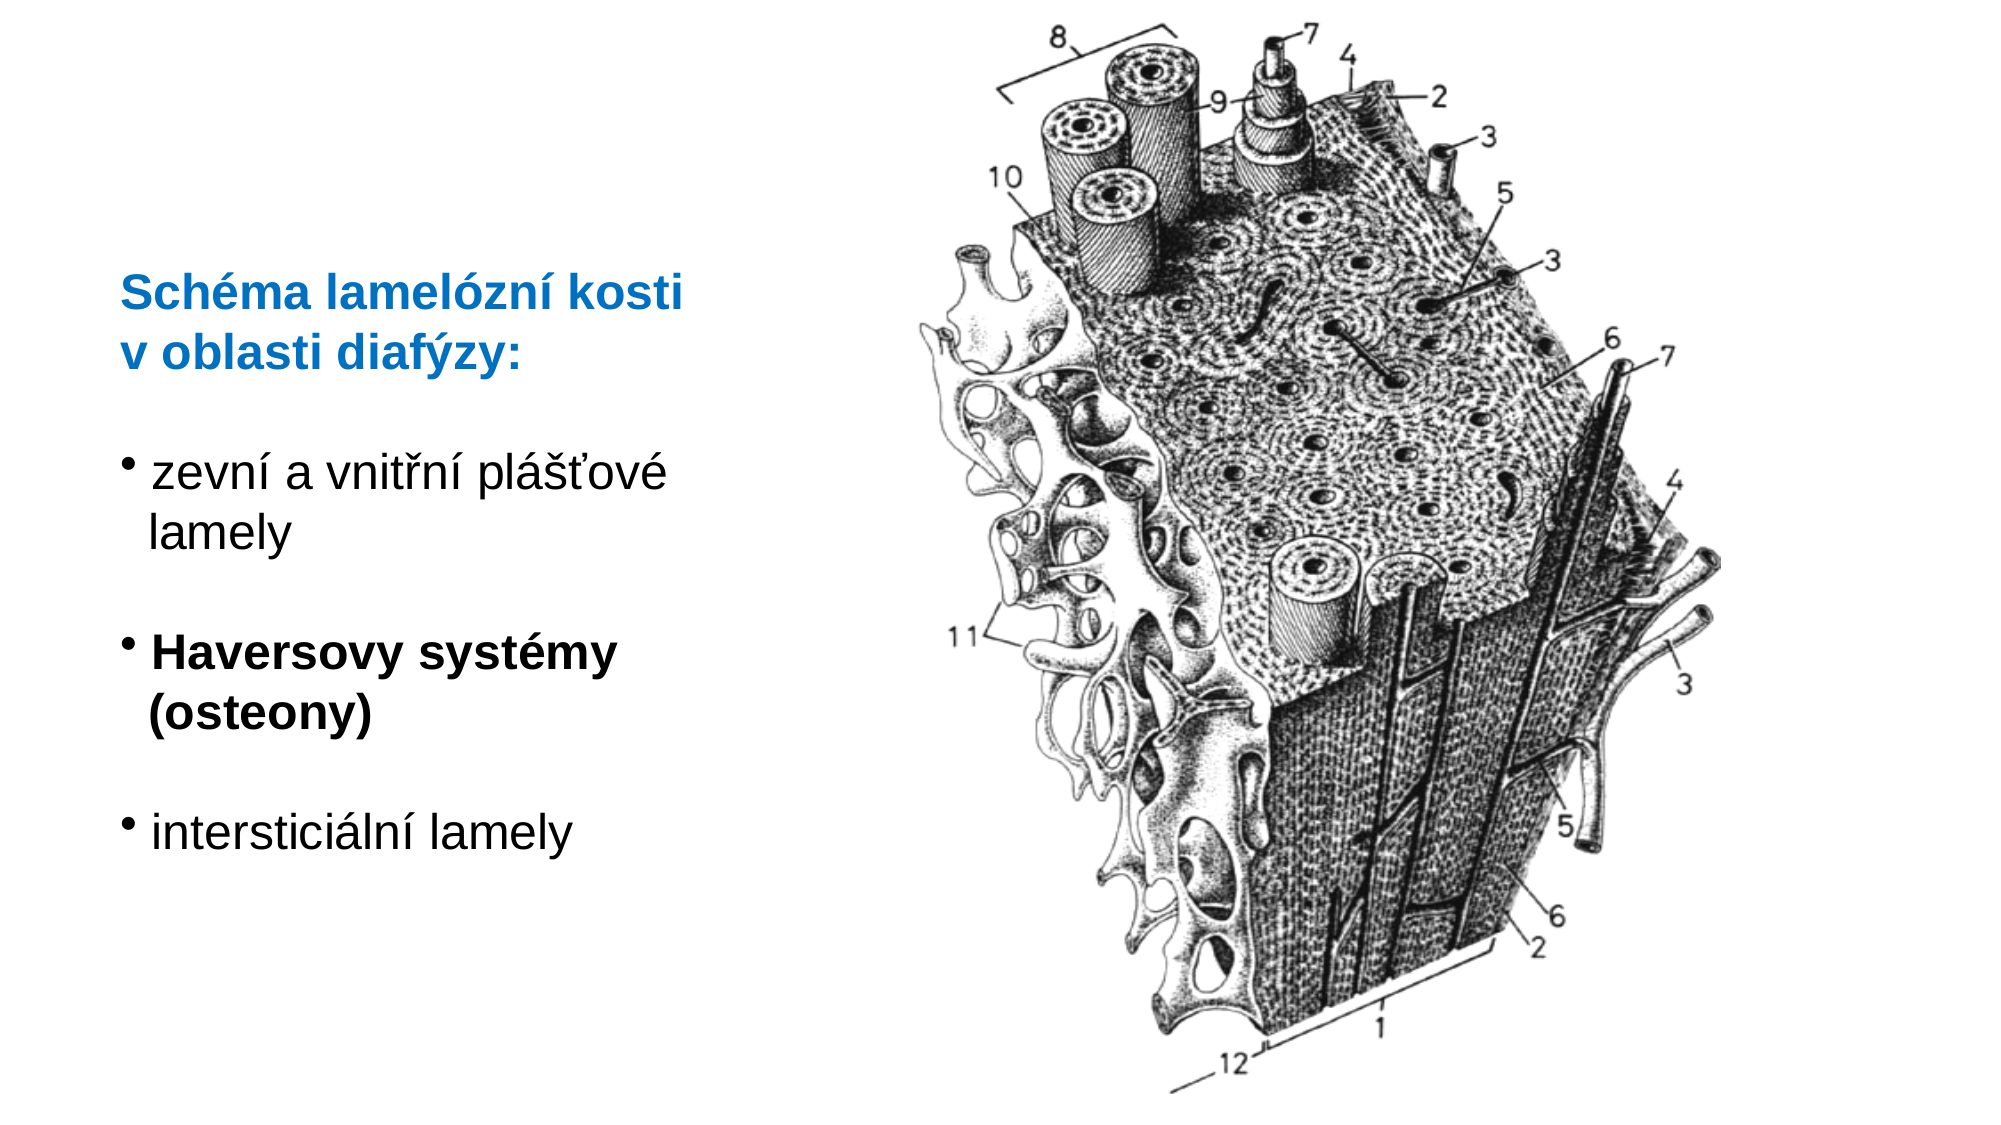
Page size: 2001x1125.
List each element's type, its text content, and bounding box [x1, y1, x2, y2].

picture [858, 6, 1721, 1119]
text_box Schéma lamelózní kosti v oblasti diafýzy: zevní a vnitřní plášťové lamely Haversovy systémy (osteony) intersticiální lamely [105, 251, 799, 867]
